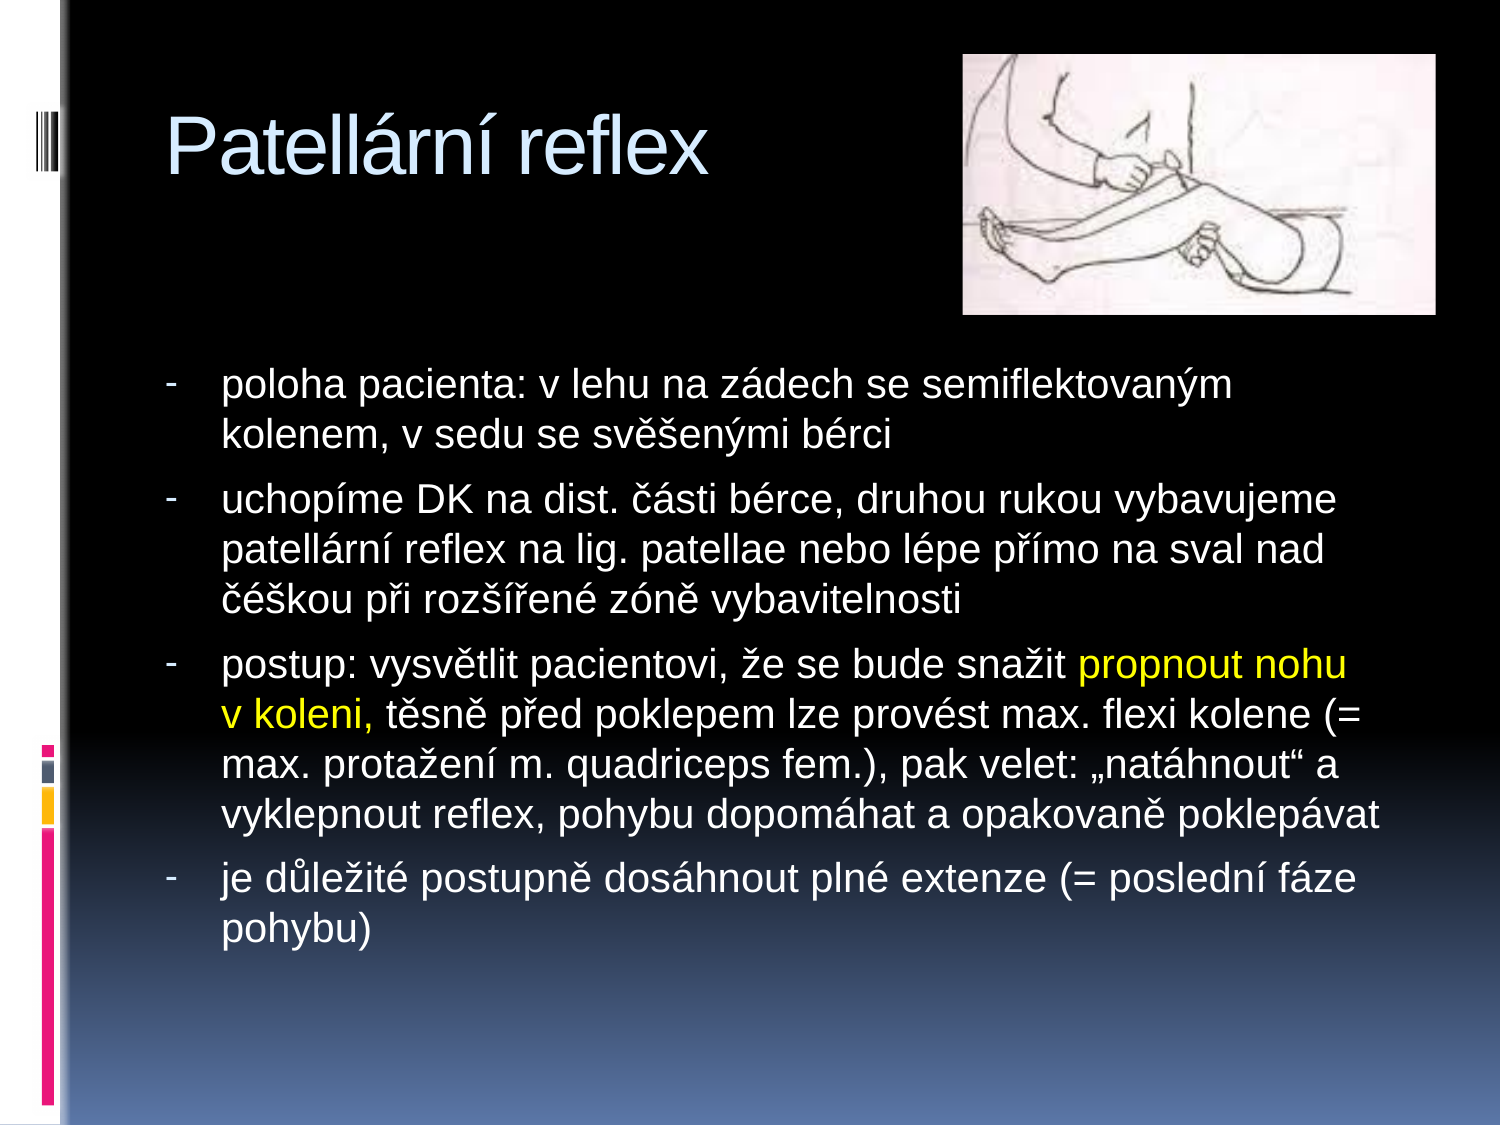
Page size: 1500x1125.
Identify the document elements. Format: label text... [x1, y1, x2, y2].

picture [962, 54, 1437, 315]
list poloha pacienta: v lehu na zádech se semiflektovaným kolenem, v sedu se svěšenými bérci uchopíme DK na dist. části bérce, druhou rukou vybavujeme patellární reflex na lig. patellae nebo lépe přímo na sval nad čéškou při rozšířené zóně vybavitelnosti postup: vysvětlit pacientovi, že se bude snažit propnout nohu v koleni, těsně před poklepem lze provést max. flexi kolene (= max. protažení m. quadriceps fem.), pak velet: „natáhnout“ a vyklepnout reflex, pohybu dopomáhat a opakovaně poklepávat je důležité postupně dosáhnout plné extenze (= poslední fáze pohybu) [150, 349, 1425, 1100]
title Patellární reflex [150, 83, 954, 234]
